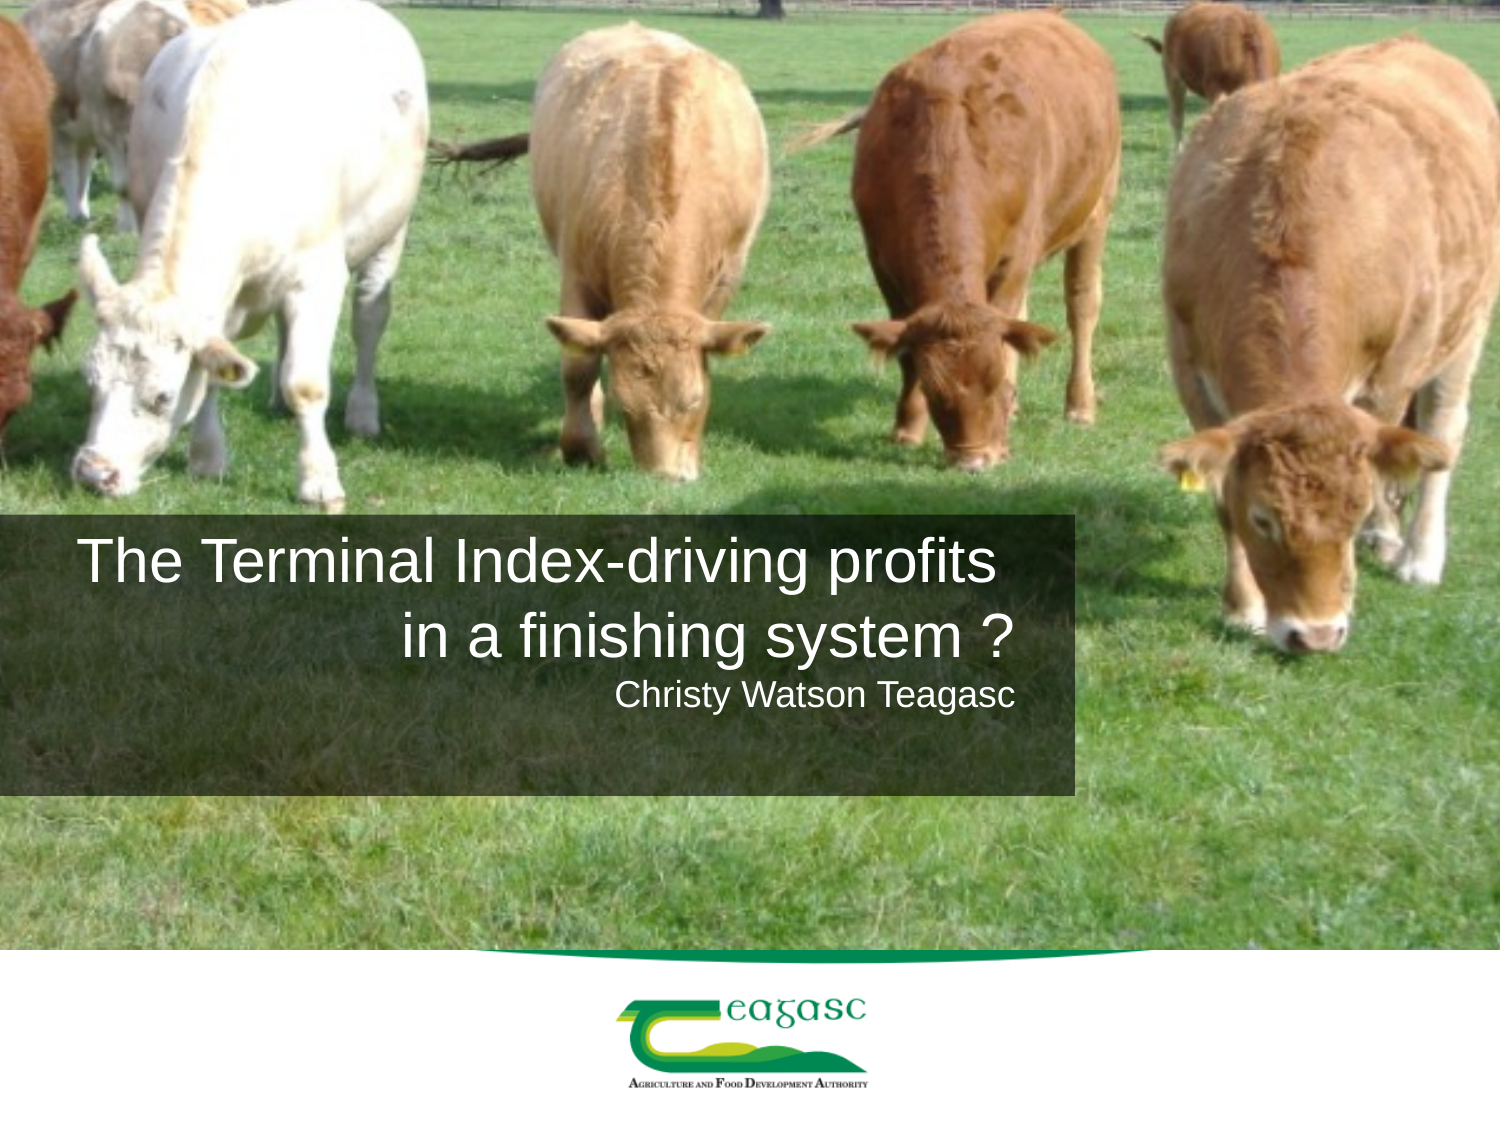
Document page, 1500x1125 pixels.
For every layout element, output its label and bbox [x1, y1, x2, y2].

picture [0, 0, 1500, 951]
